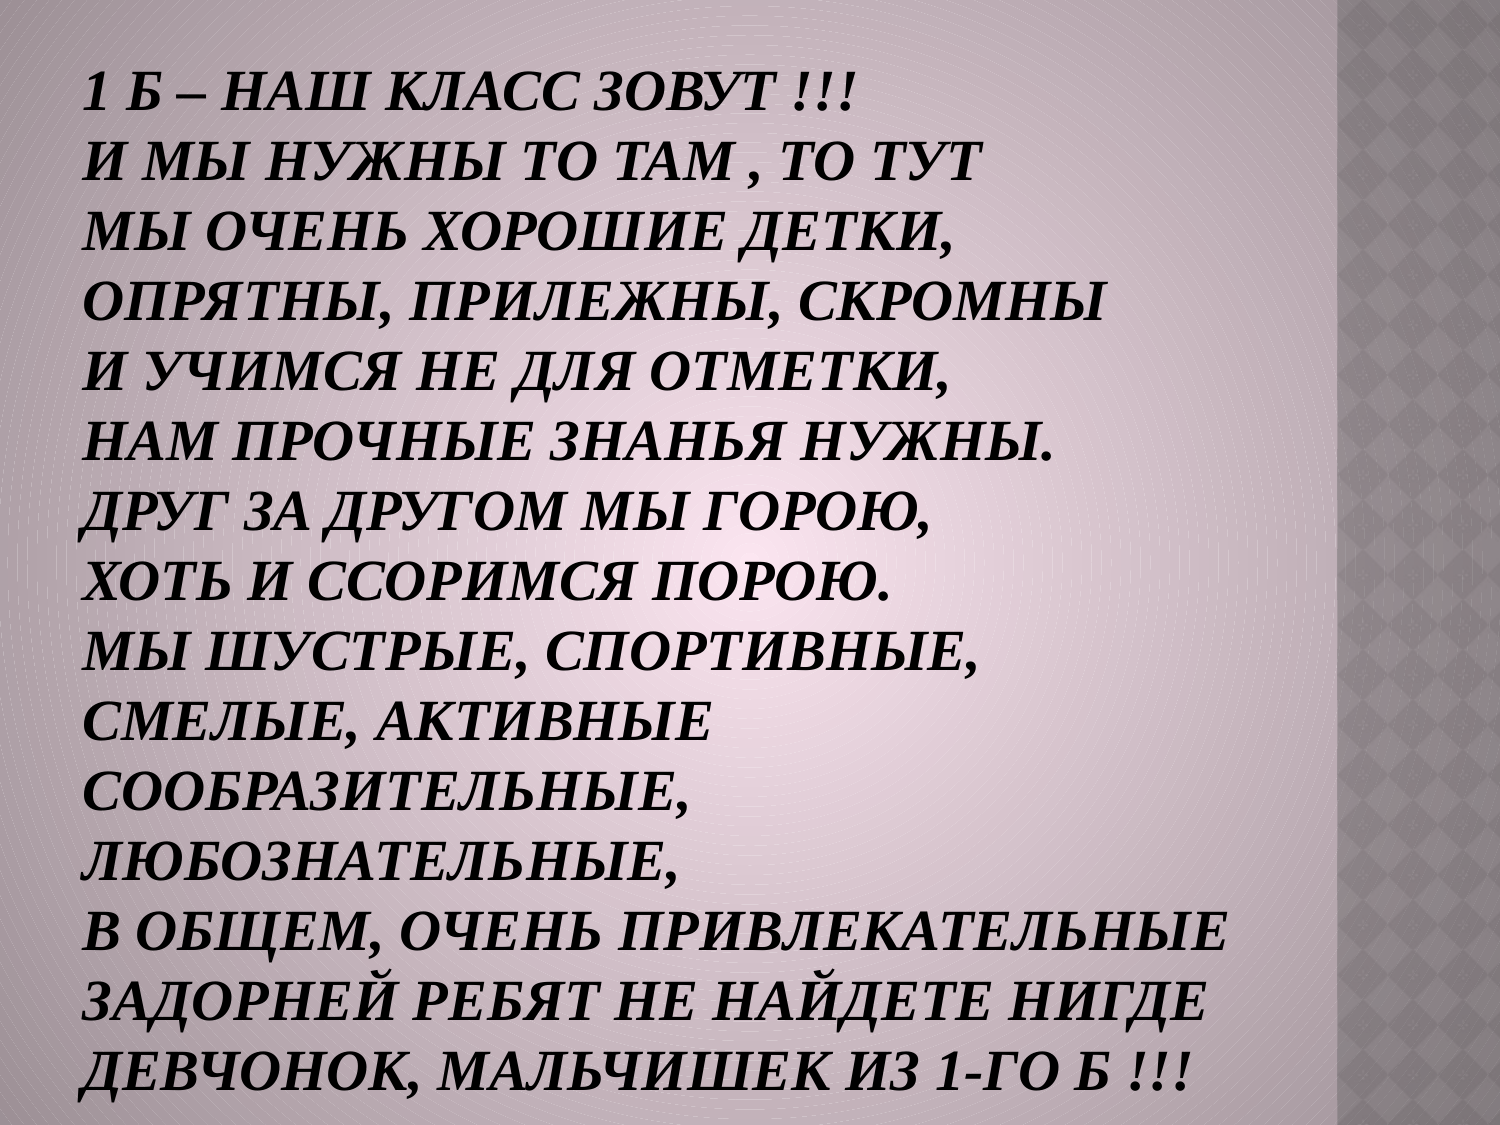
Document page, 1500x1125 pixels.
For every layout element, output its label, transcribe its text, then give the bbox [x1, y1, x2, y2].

title 1 Б – наш класс зовут !!! И мы нужны то там , то тут Мы очень хорошие детки, Опрятны, прилежны, скромны И учимся не для отметки, Нам прочные знанья нужны. Друг за другом мы горою, Хоть и ссоримся порою. Мы шустрые, спортивные, смелые, активные Сообразительные, любознательные, В общем, очень привлекательные Задорней ребят не найдете нигде Девчонок, мальчишек из 1-го Б !!! [75, 52, 1263, 1125]
